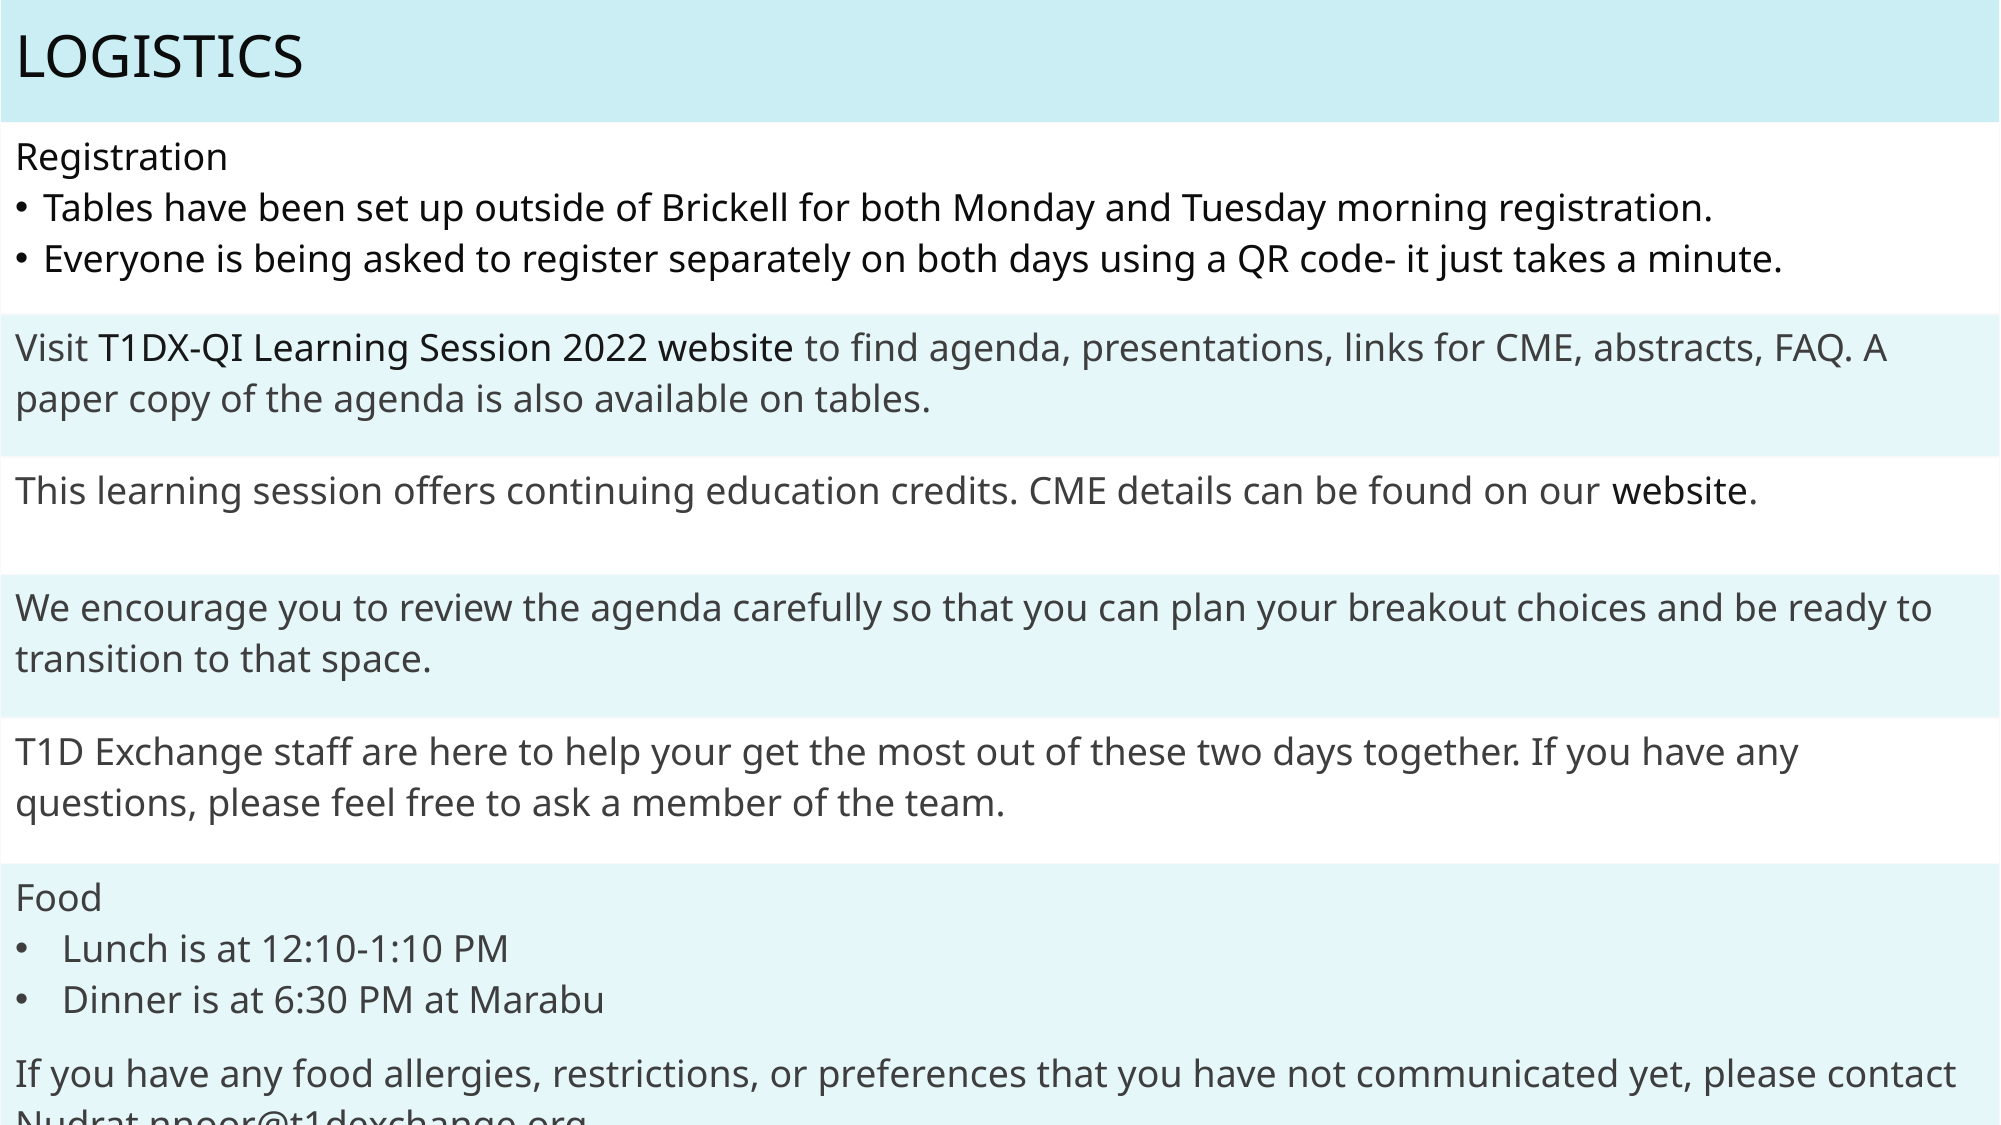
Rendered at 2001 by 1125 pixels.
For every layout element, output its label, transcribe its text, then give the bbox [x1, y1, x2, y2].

table_cell Visit T1DX-QI Learning Session 2022 website to find agenda, presentations, links for CME, abstracts, FAQ. A paper copy of the agenda is also available on tables. [1, 315, 1999, 456]
table_cell T1D Exchange staff are here to help your get the most out of these two days together. If you have any questions, please feel free to ask a member of the team. [1, 719, 1999, 863]
table_cell Registration Tables have been set up outside of Brickell for both Monday and Tuesday morning registration. Everyone is being asked to register separately on both days using a QR code- it just takes a minute. [1, 123, 1999, 313]
table_cell We encourage you to review the agenda carefully so that you can plan your breakout choices and be ready to transition to that space. [1, 575, 1999, 717]
table_cell Food Lunch is at 12:10-1:10 PM Dinner is at 6:30 PM at Marabu If you have any food allergies, restrictions, or preferences that you have not communicated yet, please contact Nudrat nnoor@t1dexchange.org. [1, 864, 1999, 1125]
table_cell This learning session offers continuing education credits. CME details can be found on our website. [1, 458, 1999, 574]
table_header LOGISTICS [1, 0, 1999, 122]
